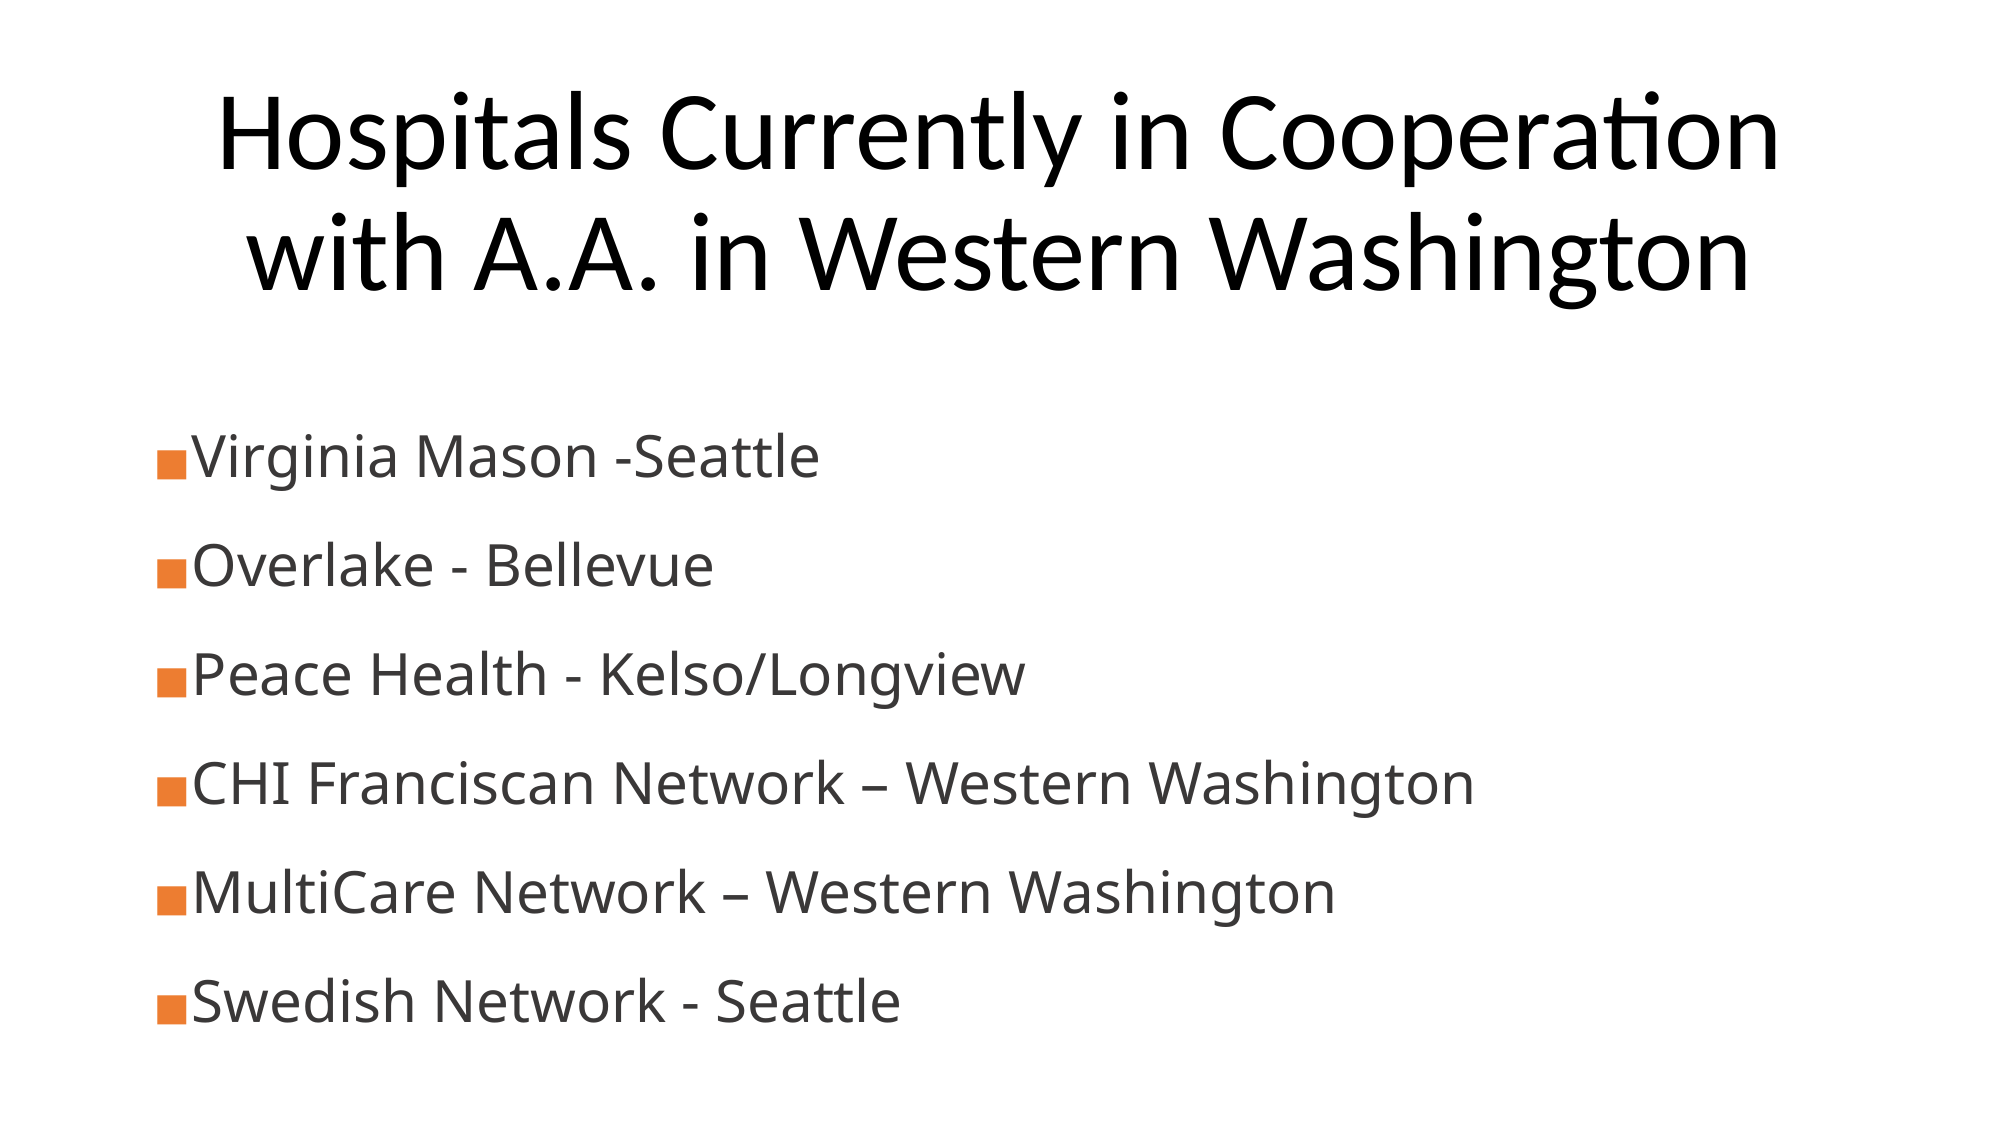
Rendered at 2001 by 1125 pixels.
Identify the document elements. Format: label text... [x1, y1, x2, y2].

list Virginia Mason -Seattle Overlake - Bellevue Peace Health - Kelso/Longview CHI Franciscan Network – Western Washington MultiCare Network – Western Washington Swedish Network - Seattle [137, 397, 1946, 1071]
text_box Hospitals Currently in Cooperation with A.A. in Western Washington [137, 84, 1863, 303]
